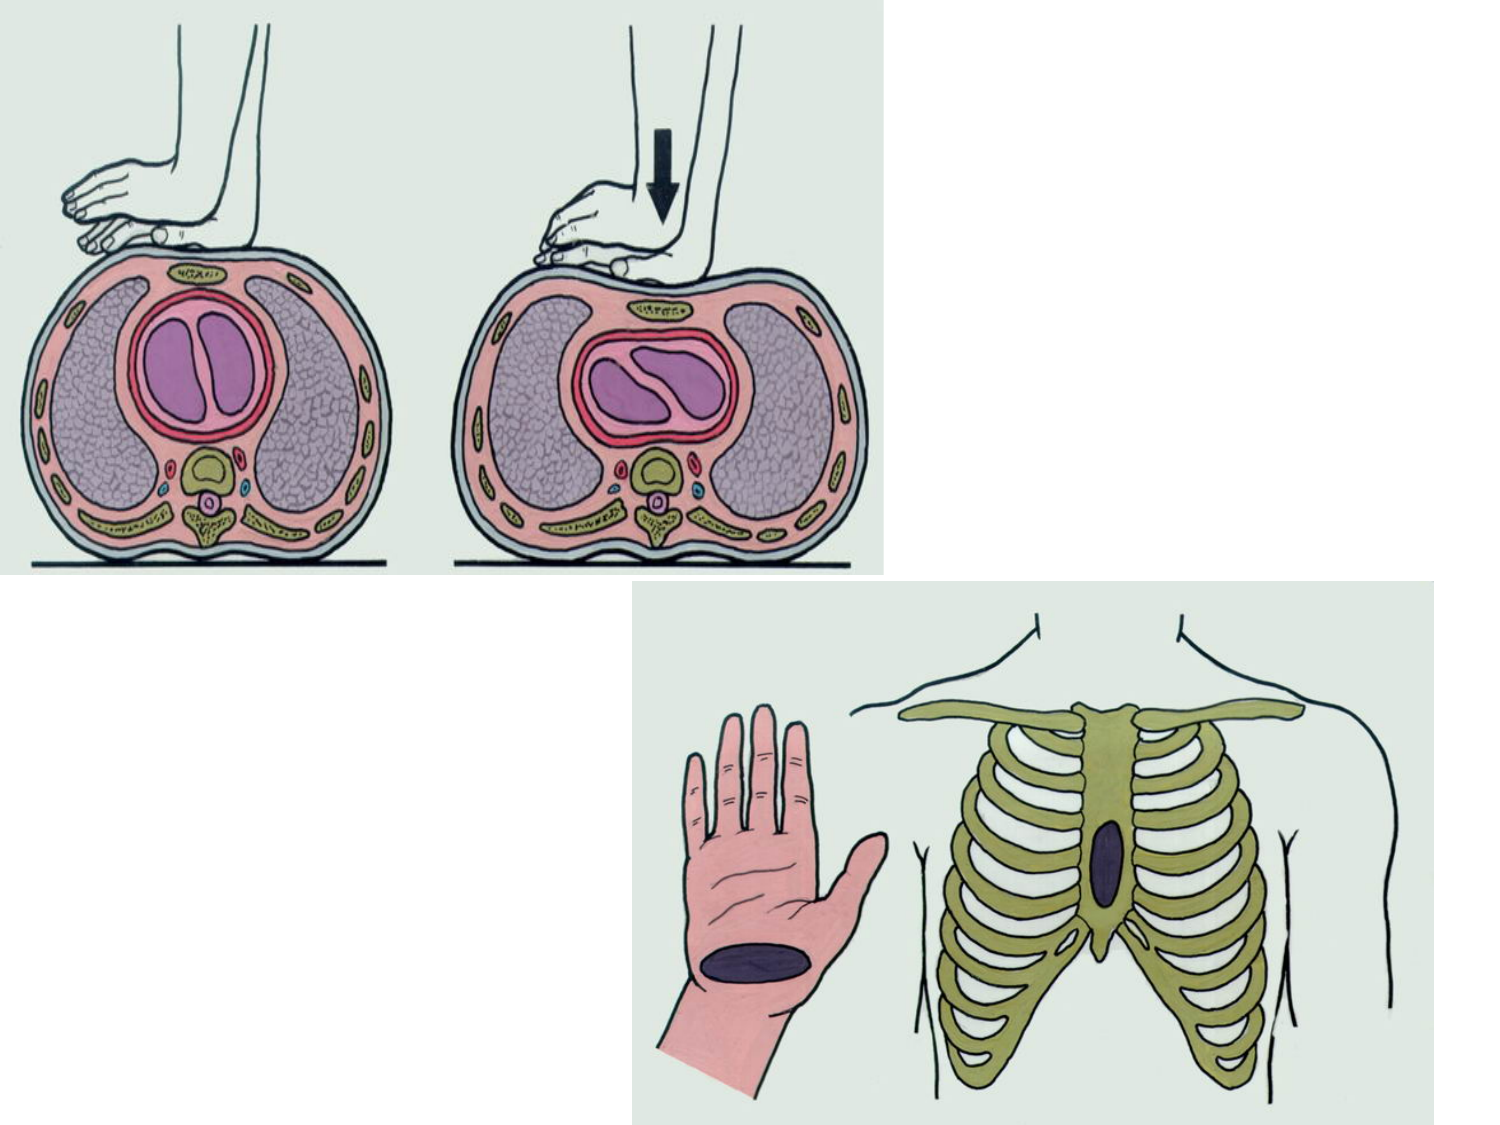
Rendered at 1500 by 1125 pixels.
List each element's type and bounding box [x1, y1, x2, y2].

picture [0, 0, 884, 575]
picture [632, 581, 1434, 1125]
